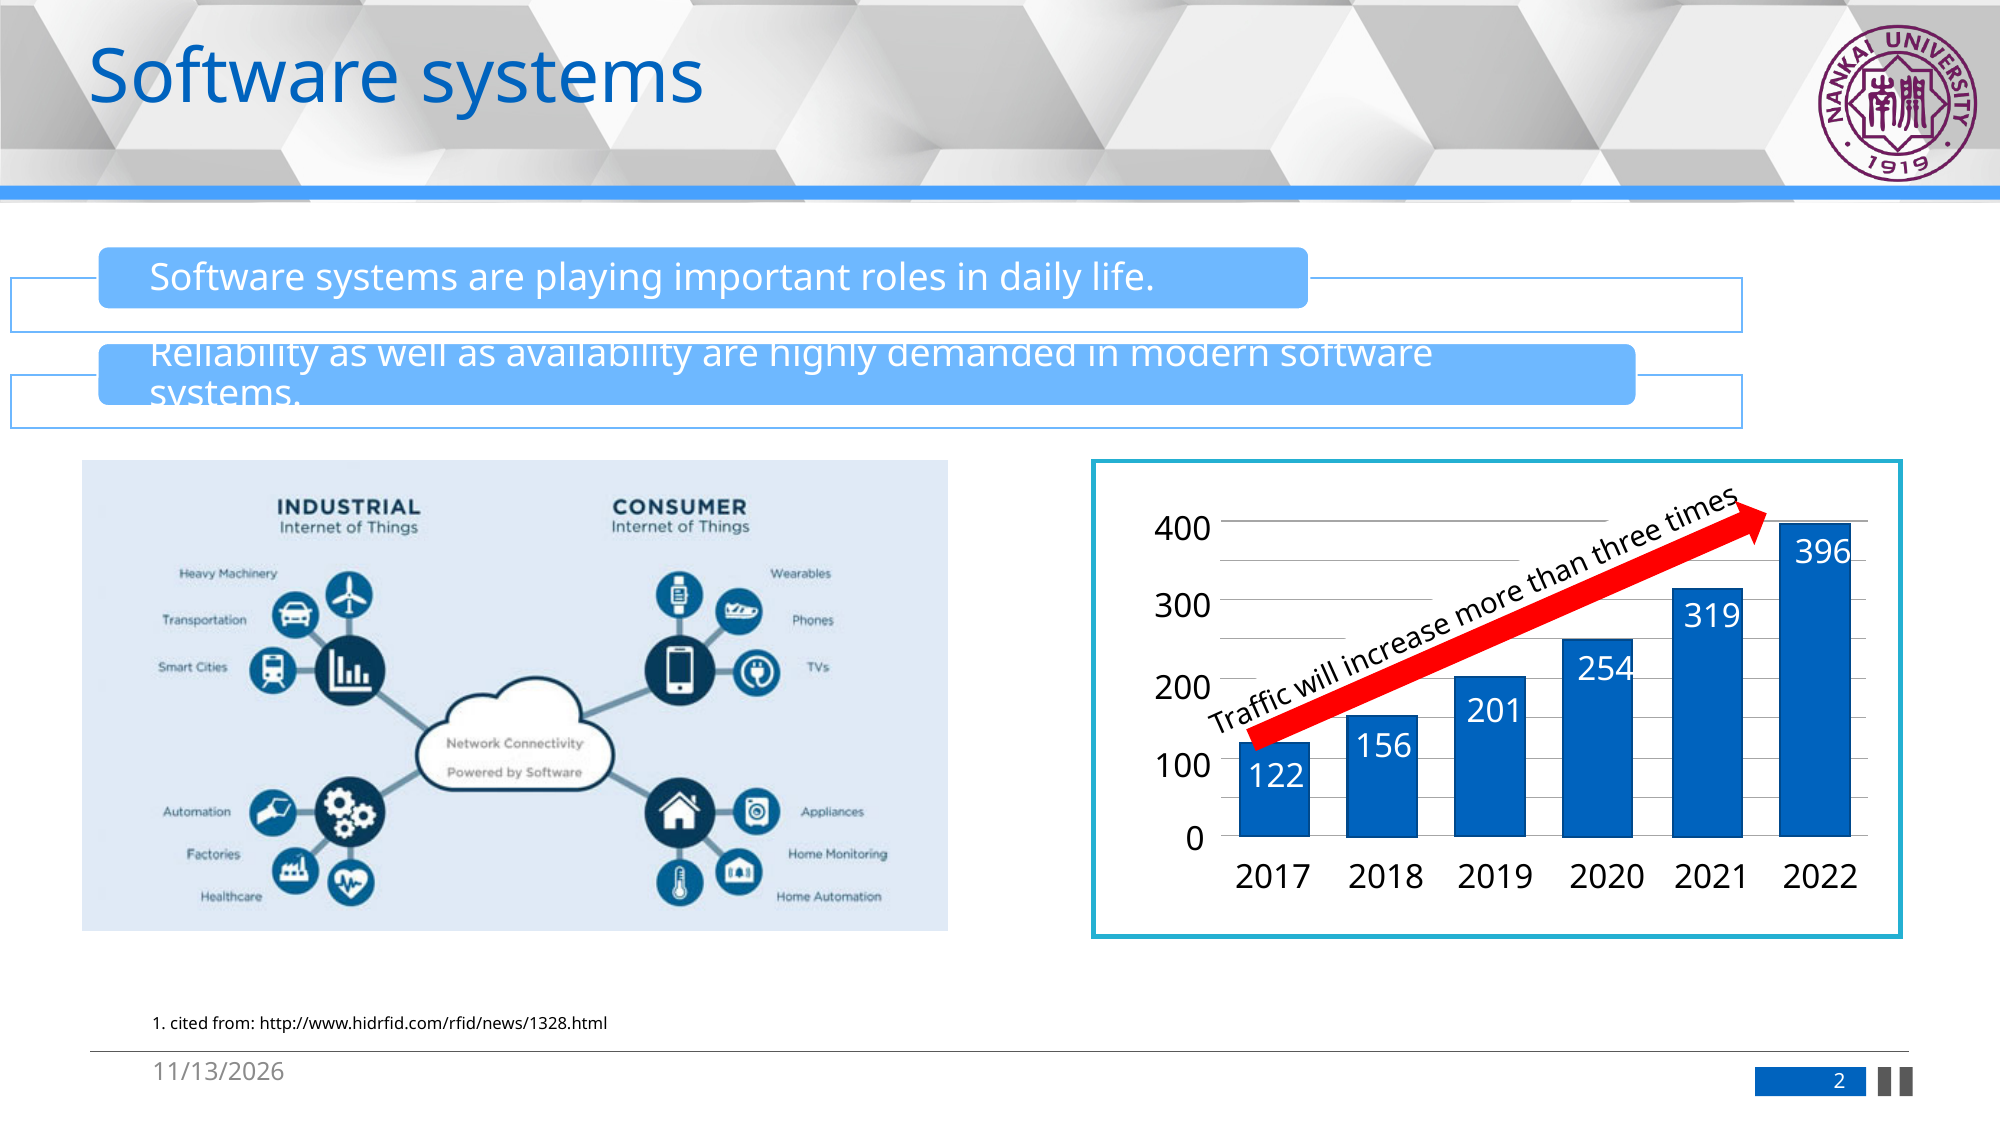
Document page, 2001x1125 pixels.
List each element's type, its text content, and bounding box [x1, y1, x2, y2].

picture [82, 460, 948, 931]
text_box 1. cited from: http://www.hidrfid.com/rfid/news/1328.html [137, 1005, 707, 1041]
list Software systems [73, 30, 1816, 127]
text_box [11, 240, 1742, 435]
slide_number 2 [1761, 1069, 1861, 1094]
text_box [1093, 460, 1901, 937]
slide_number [137, 1042, 588, 1103]
picture [0, 0, 2000, 185]
